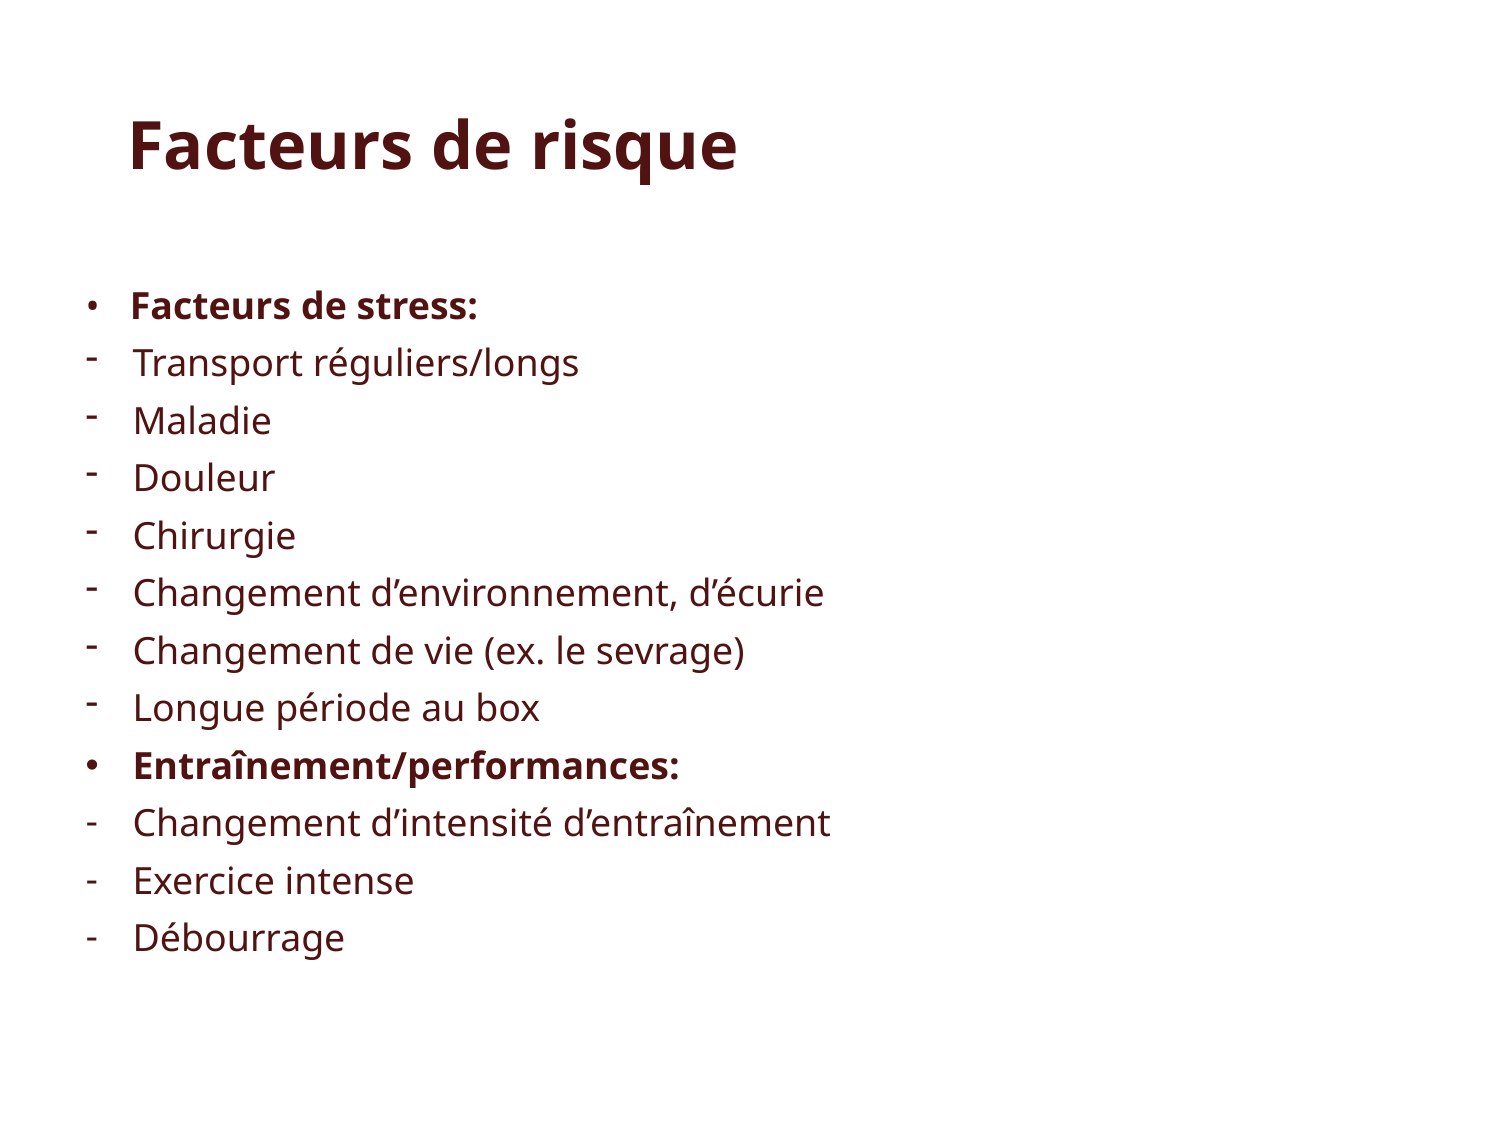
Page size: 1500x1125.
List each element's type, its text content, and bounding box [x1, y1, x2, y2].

text_box • Facteurs de stress: Transport réguliers/longs Maladie Douleur Chirurgie Changement d’environnement, d’écurie Changement de vie (ex. le sevrage) Longue période au box Entraînement/performances: Changement d’intensité d’entraînement Exercice intense Débourrage [70, 274, 1443, 984]
text_box Facteurs de risque [112, 119, 1388, 266]
